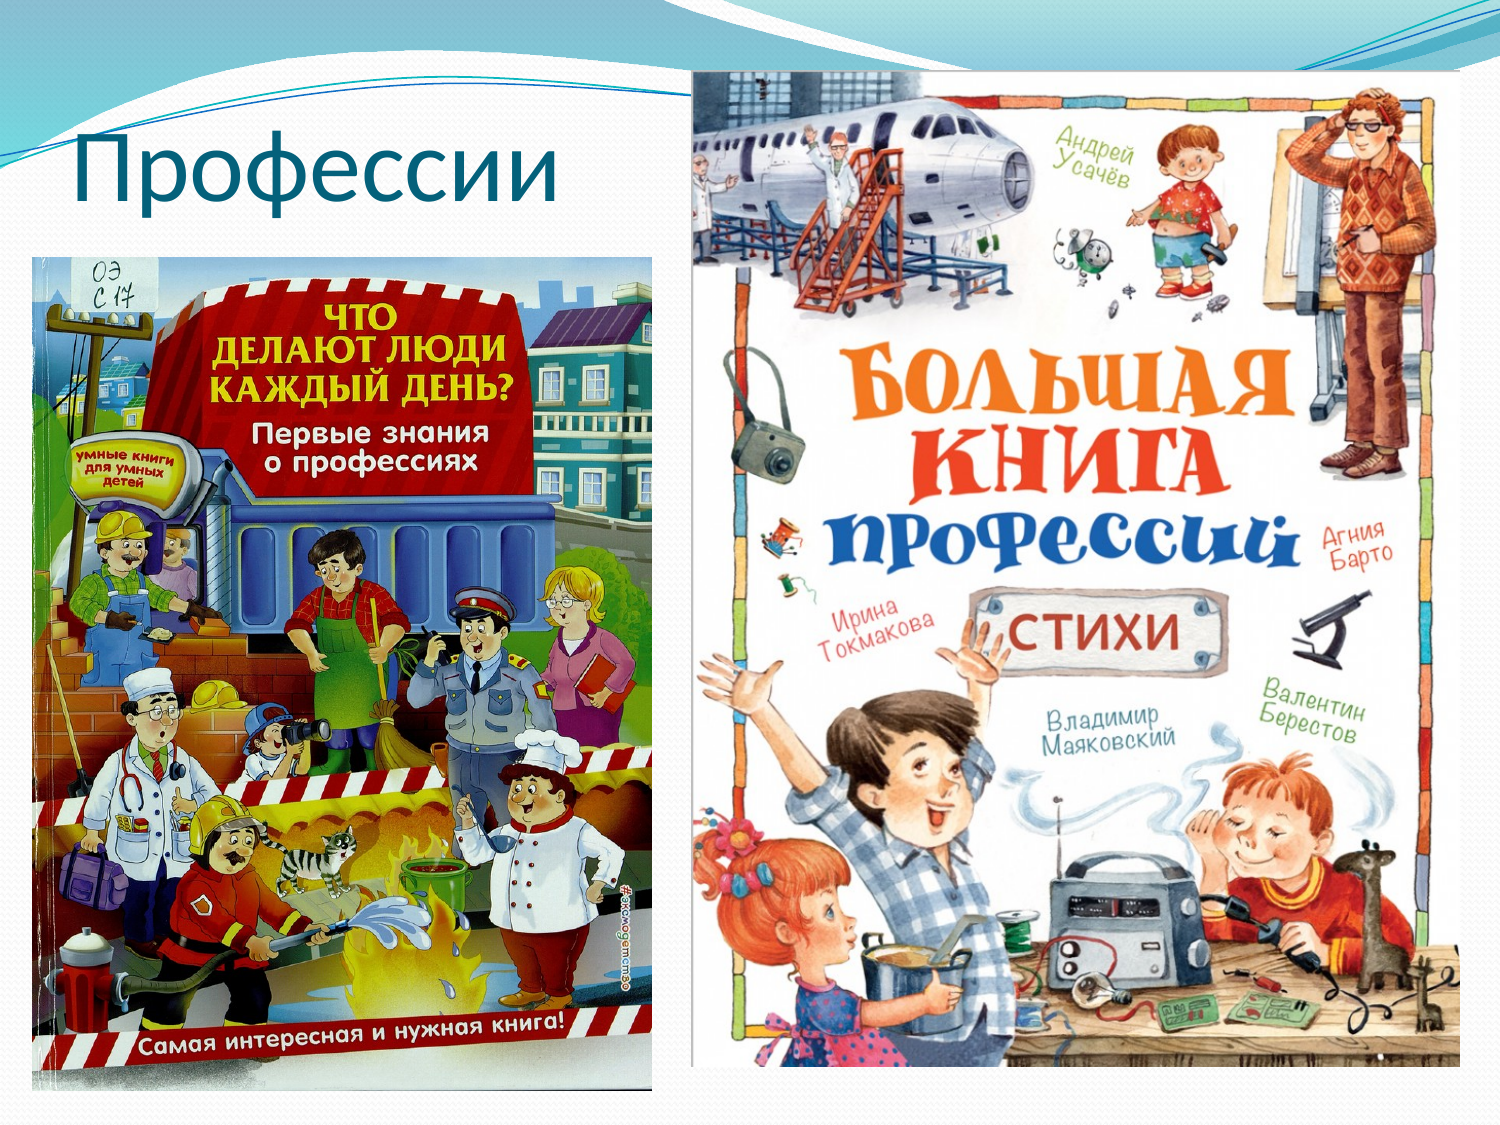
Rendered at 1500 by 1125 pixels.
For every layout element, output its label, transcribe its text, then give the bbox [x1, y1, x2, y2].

picture [691, 70, 1460, 1067]
picture [32, 257, 652, 1091]
title Профессии [70, 35, 680, 223]
